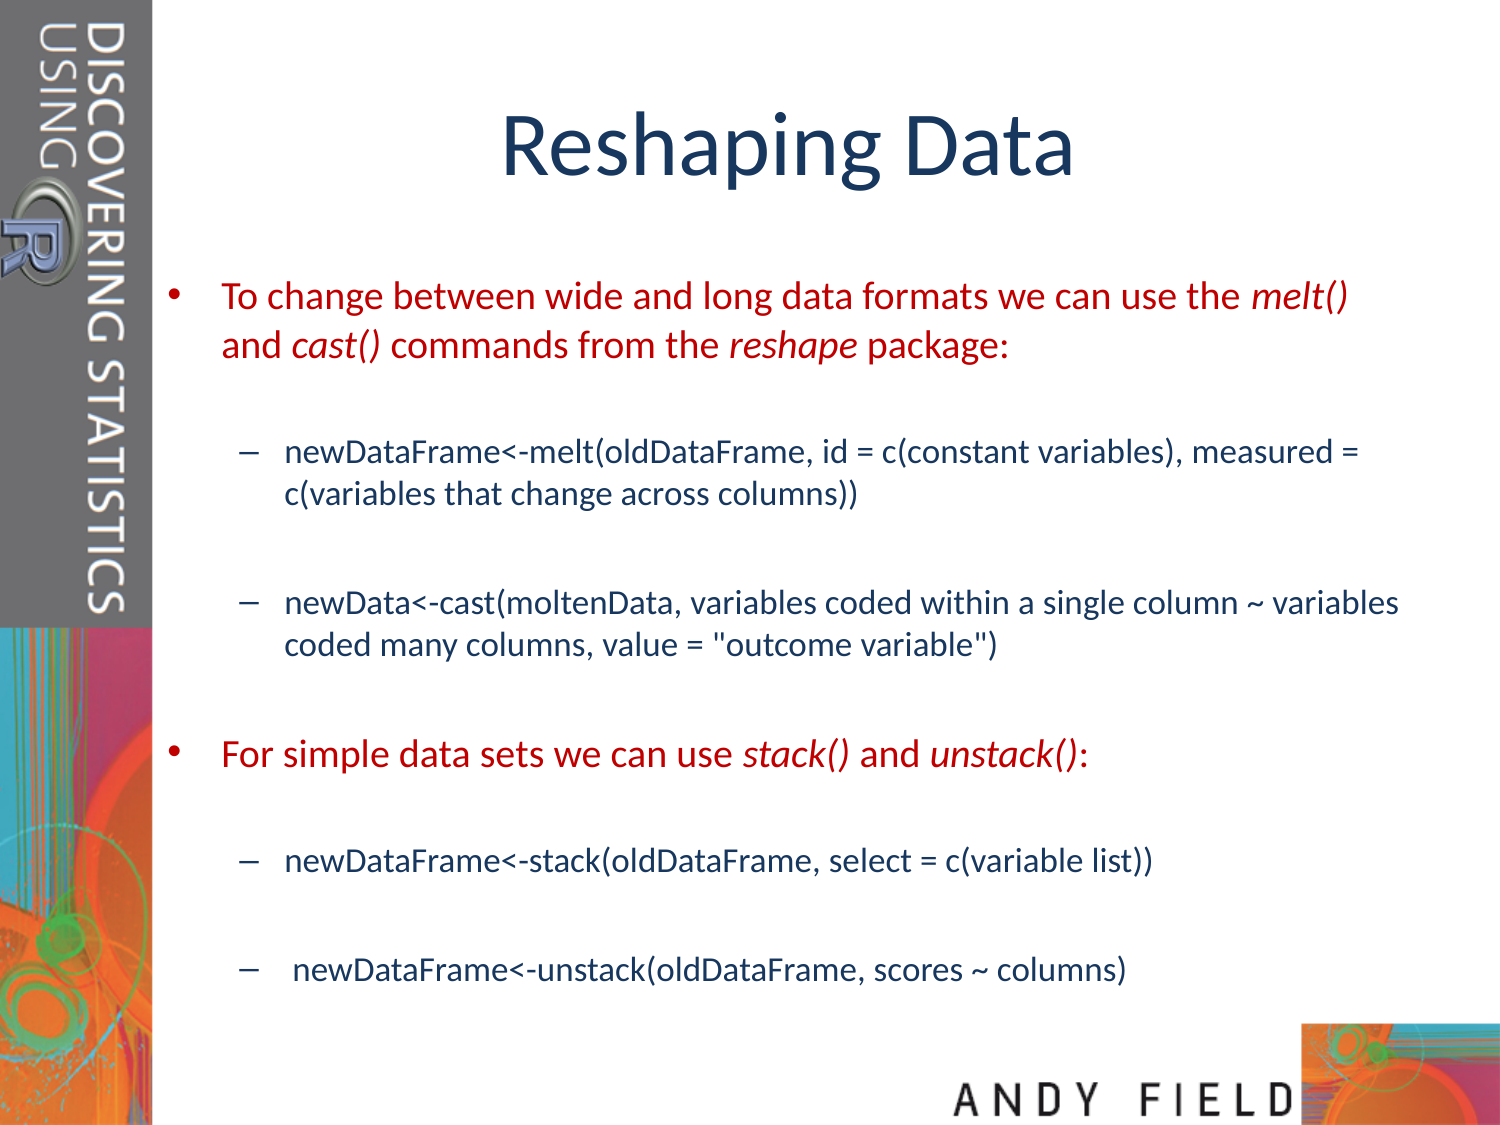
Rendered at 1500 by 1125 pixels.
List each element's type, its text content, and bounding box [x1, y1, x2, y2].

title Reshaping Data [152, 45, 1425, 233]
list To change between wide and long data formats we can use the melt() and cast() commands from the reshape package: newDataFrame<-melt(oldDataFrame, id = c(constant variables), measured = c(variables that change across columns)) newData<-cast(moltenData, variables coded within a single column ~ variables coded many columns, value = "outcome variable") For simple data sets we can use stack() and unstack(): newDataFrame<-stack(oldDataFrame, select = c(variable list)) newDataFrame<-unstack(oldDataFrame, scores ~ columns) [152, 262, 1425, 1005]
picture [0, 0, 1500, 1125]
